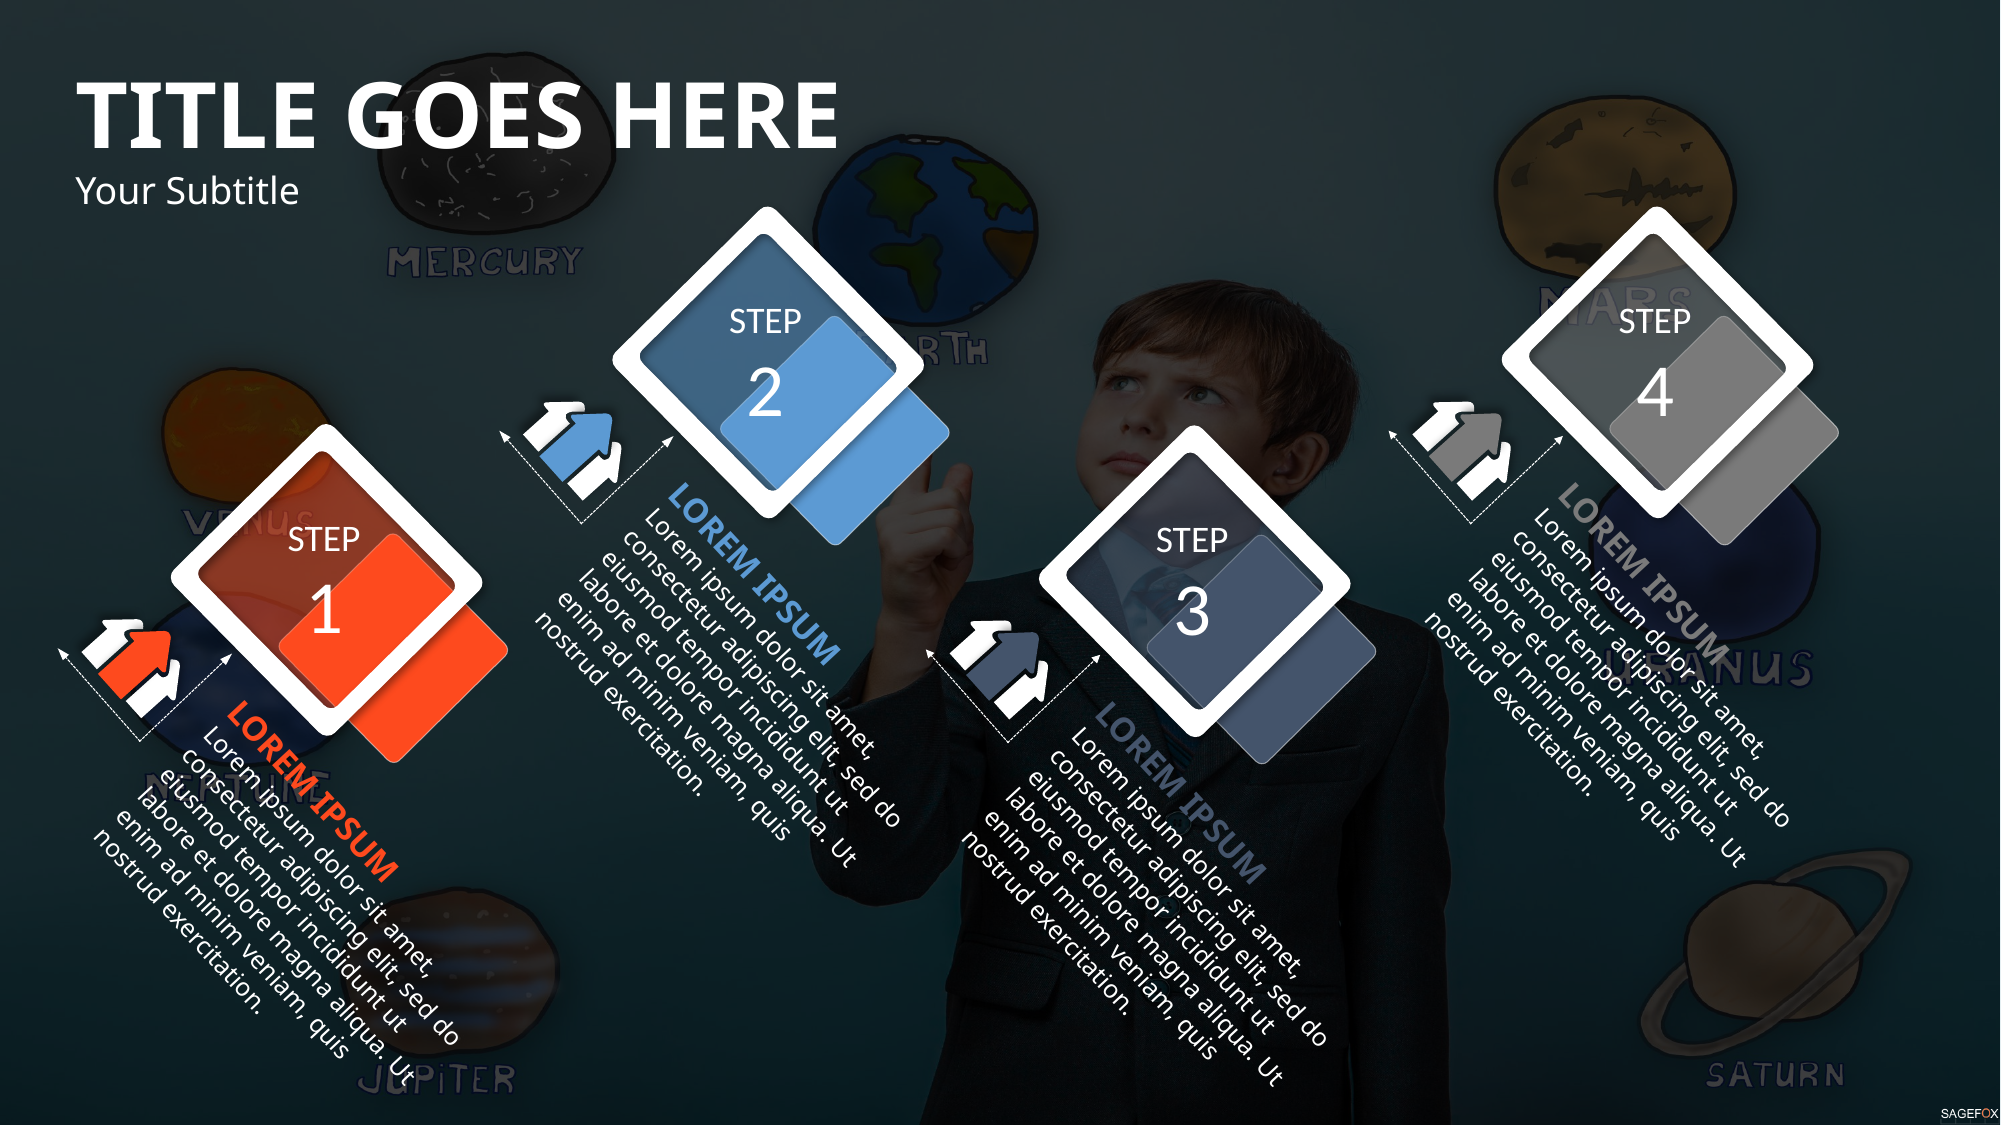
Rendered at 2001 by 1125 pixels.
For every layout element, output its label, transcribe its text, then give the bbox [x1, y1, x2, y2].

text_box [1545, 247, 1771, 477]
text_box [354, 611, 509, 764]
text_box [57, 604, 233, 742]
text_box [214, 465, 440, 695]
text_box LOREM IPSUM Lorem ipsum dolor sit amet, consectetur adipiscing elit, sed do eiusmod tempor incididunt ut labore et dolore magna aliqua. Ut enim ad minim veniam, quis nostrud exercitation. [519, 477, 992, 947]
text_box [1222, 611, 1377, 765]
picture [0, 0, 2001, 1125]
text_box [795, 392, 951, 546]
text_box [1082, 466, 1308, 696]
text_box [925, 606, 1101, 743]
text_box 56% [440, 576, 451, 602]
text_box LOREM IPSUM Lorem ipsum dolor sit amet, consectetur adipiscing elit, sed do eiusmod tempor incididunt ut labore et dolore magna aliqua. Ut enim ad minim veniam, quis nostrud exercitation. [946, 696, 1419, 1125]
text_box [1388, 387, 1563, 525]
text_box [499, 387, 674, 525]
text_box 56% [323, 695, 346, 704]
text_box [1685, 393, 1840, 546]
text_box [655, 247, 881, 477]
text_box LOREM IPSUM Lorem ipsum dolor sit amet, consectetur adipiscing elit, sed do eiusmod tempor incididunt ut labore et dolore magna aliqua. Ut enim ad minim veniam, quis nostrud exercitation. [1408, 477, 1881, 947]
text_box TITLE GOES HERE Your Subtitle [60, 49, 1036, 220]
text_box LOREM IPSUM Lorem ipsum dolor sit amet, consectetur adipiscing elit, sed do eiusmod tempor incididunt ut labore et dolore magna aliqua. Ut enim ad minim veniam, quis nostrud exercitation. [78, 695, 550, 1125]
